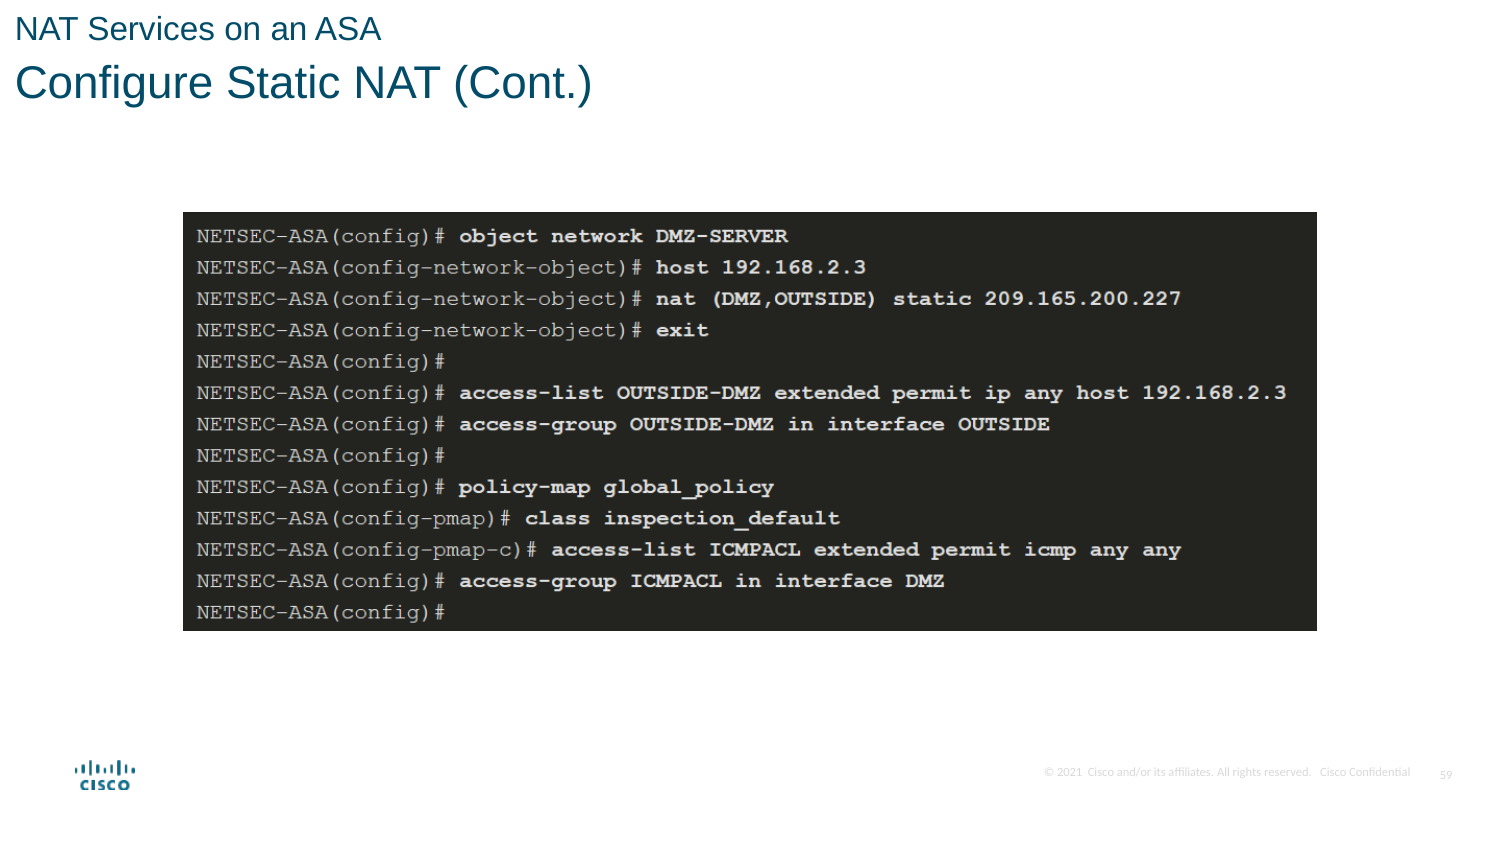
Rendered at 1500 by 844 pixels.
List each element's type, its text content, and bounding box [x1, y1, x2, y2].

list Configure Static NAT (Cont.) [0, 45, 1500, 195]
list NAT Services on an ASA [0, 0, 1500, 45]
picture [183, 212, 1317, 631]
slide_number 59 [1425, 759, 1500, 797]
picture [75, 759, 135, 790]
